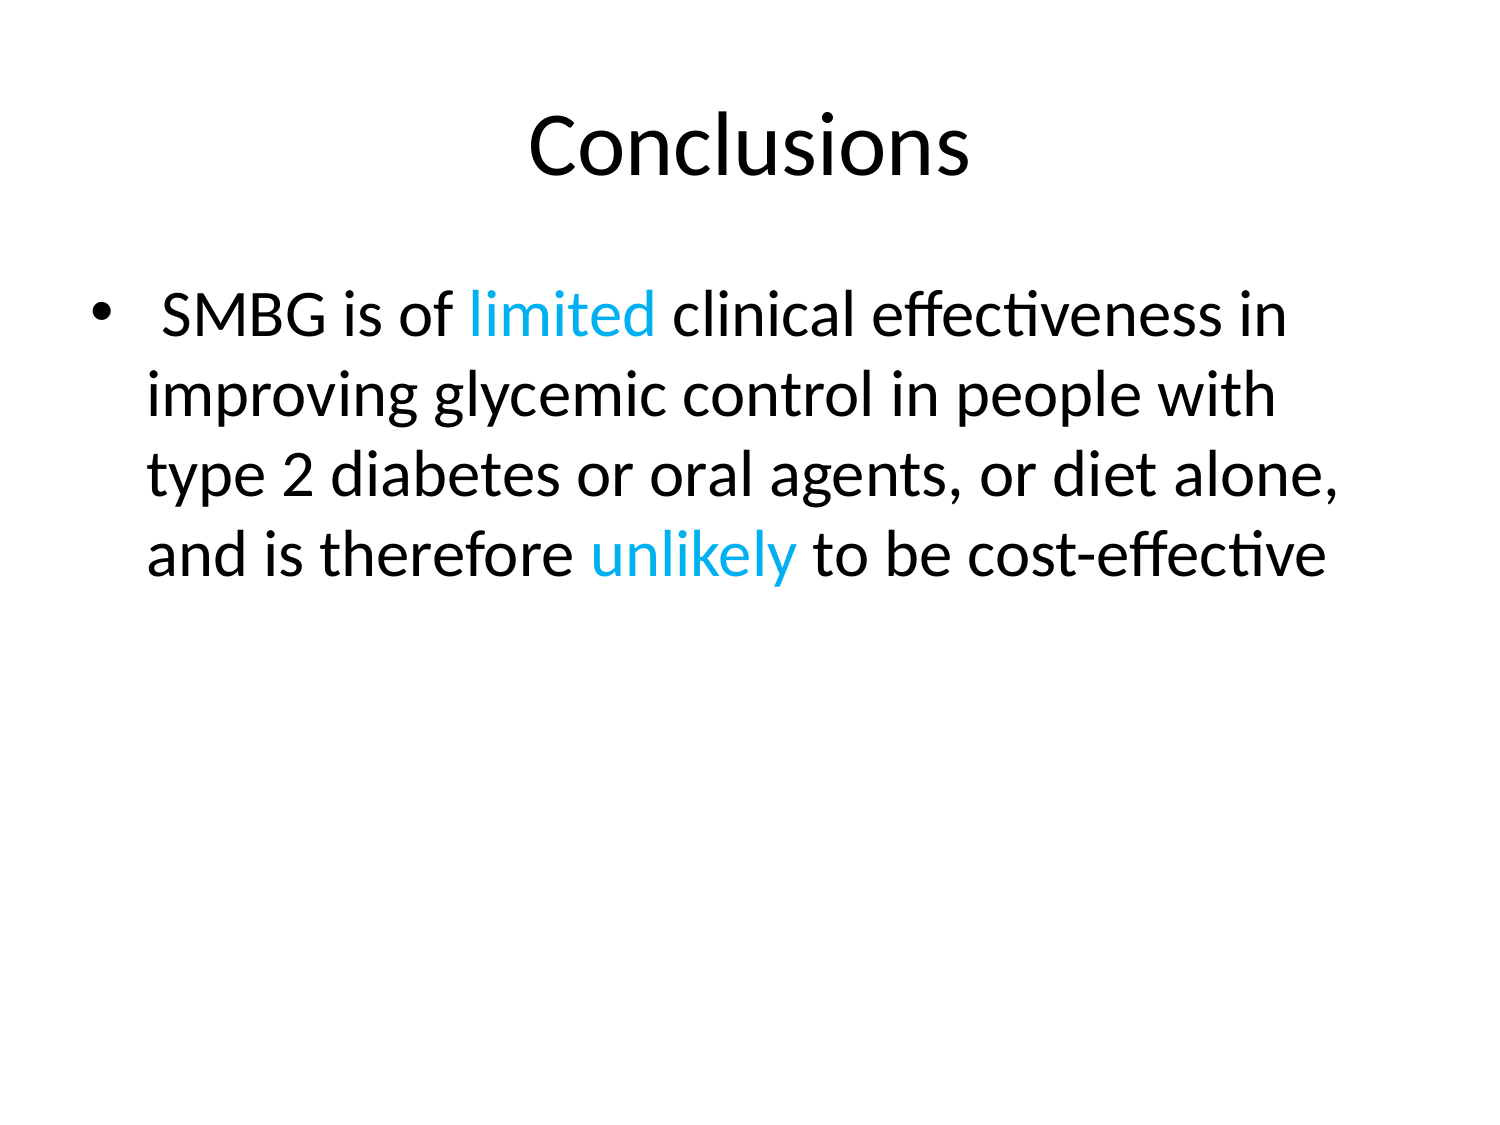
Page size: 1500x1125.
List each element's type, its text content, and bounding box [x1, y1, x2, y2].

title Conclusions [75, 45, 1425, 233]
list SMBG is of limited clinical effectiveness in improving glycemic control in people with type 2 diabetes or oral agents, or diet alone, and is therefore unlikely to be cost-effective [75, 262, 1425, 1005]
